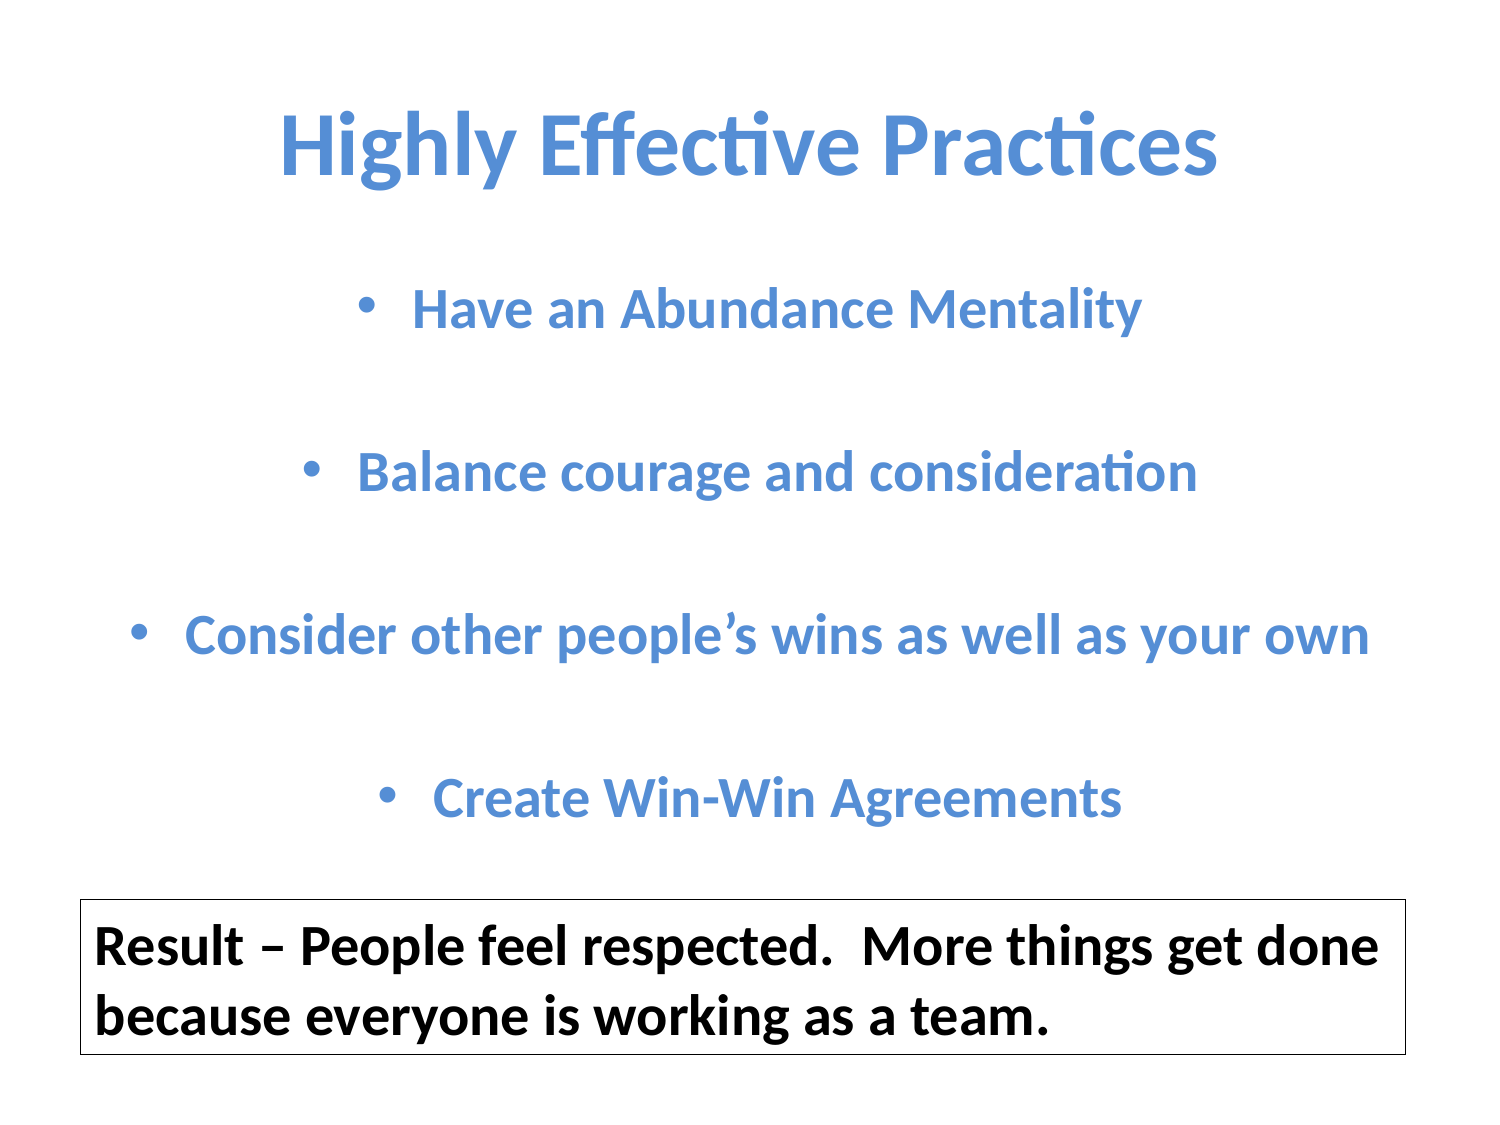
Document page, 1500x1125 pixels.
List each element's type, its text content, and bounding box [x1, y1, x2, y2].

title Highly Effective Practices [75, 45, 1425, 233]
list Have an Abundance Mentality Balance courage and consideration Consider other people’s wins as well as your own Create Win-Win Agreements [75, 262, 1425, 1005]
text_box Result – People feel respected. More things get done because everyone is working as a team. [80, 899, 1406, 1055]
